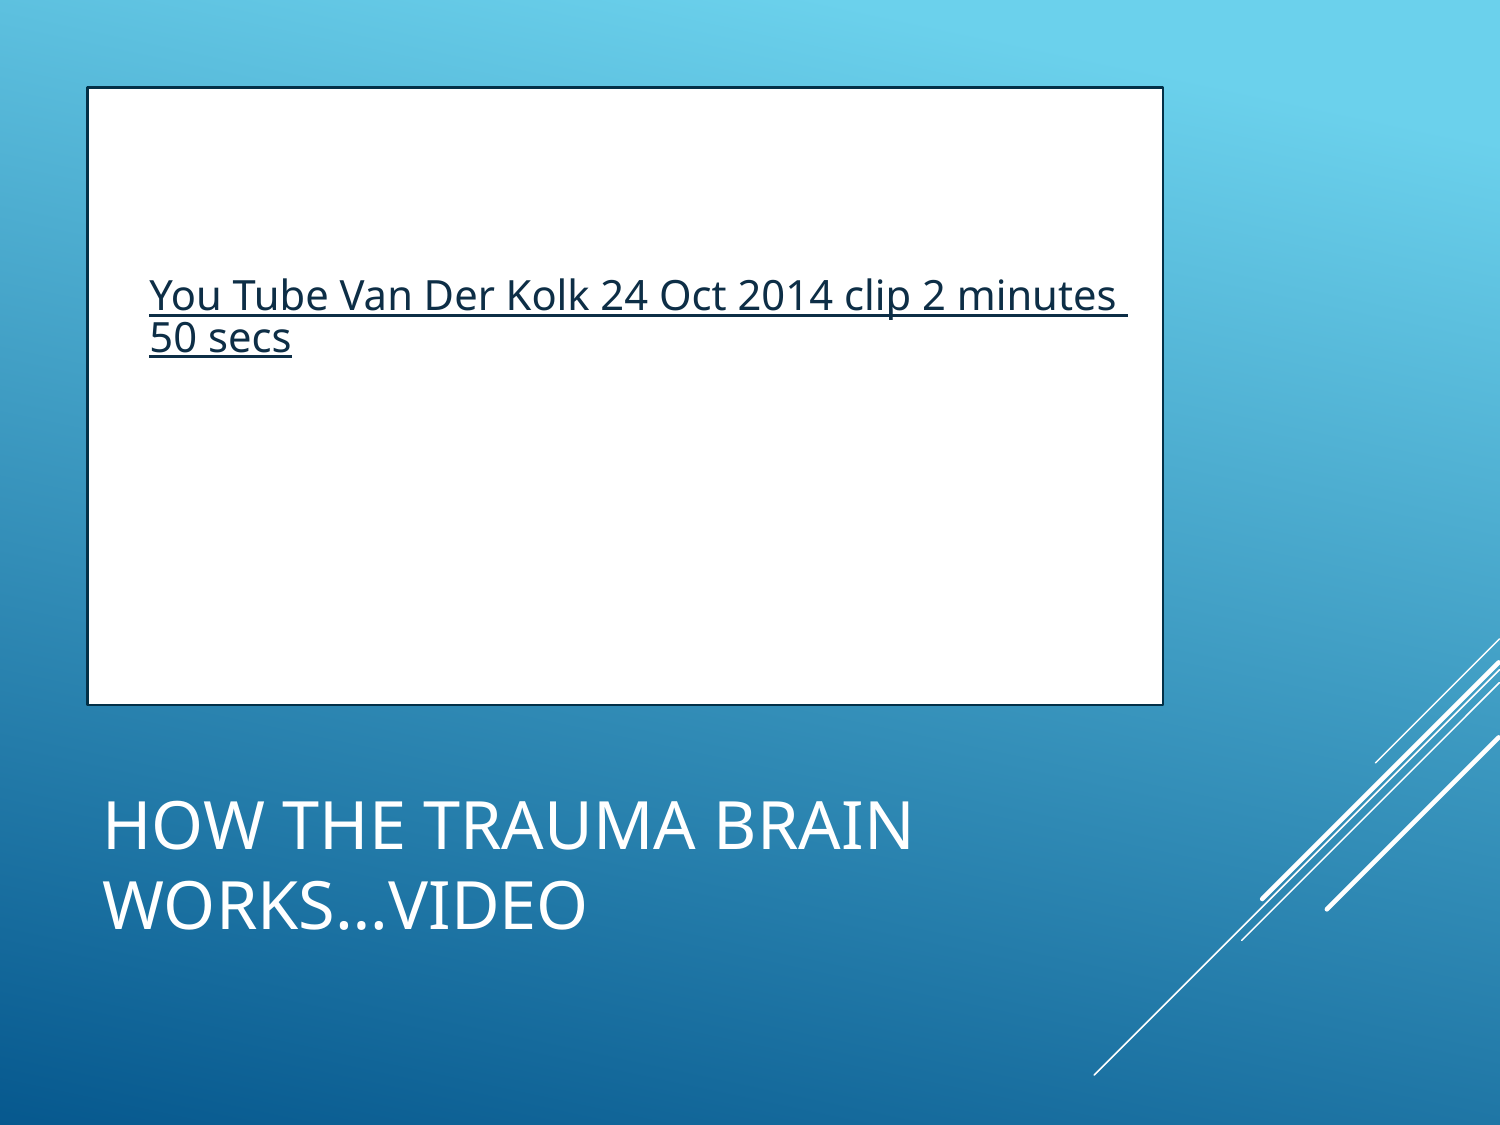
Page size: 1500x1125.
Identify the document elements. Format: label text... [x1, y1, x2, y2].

list You Tube Van Der Kolk 24 Oct 2014 clip 2 minutes 50 secs Three Ways Trauma can change the brainV20an 019 [86, 86, 1164, 706]
title How the trauma Brain works…Video [87, 737, 1163, 988]
